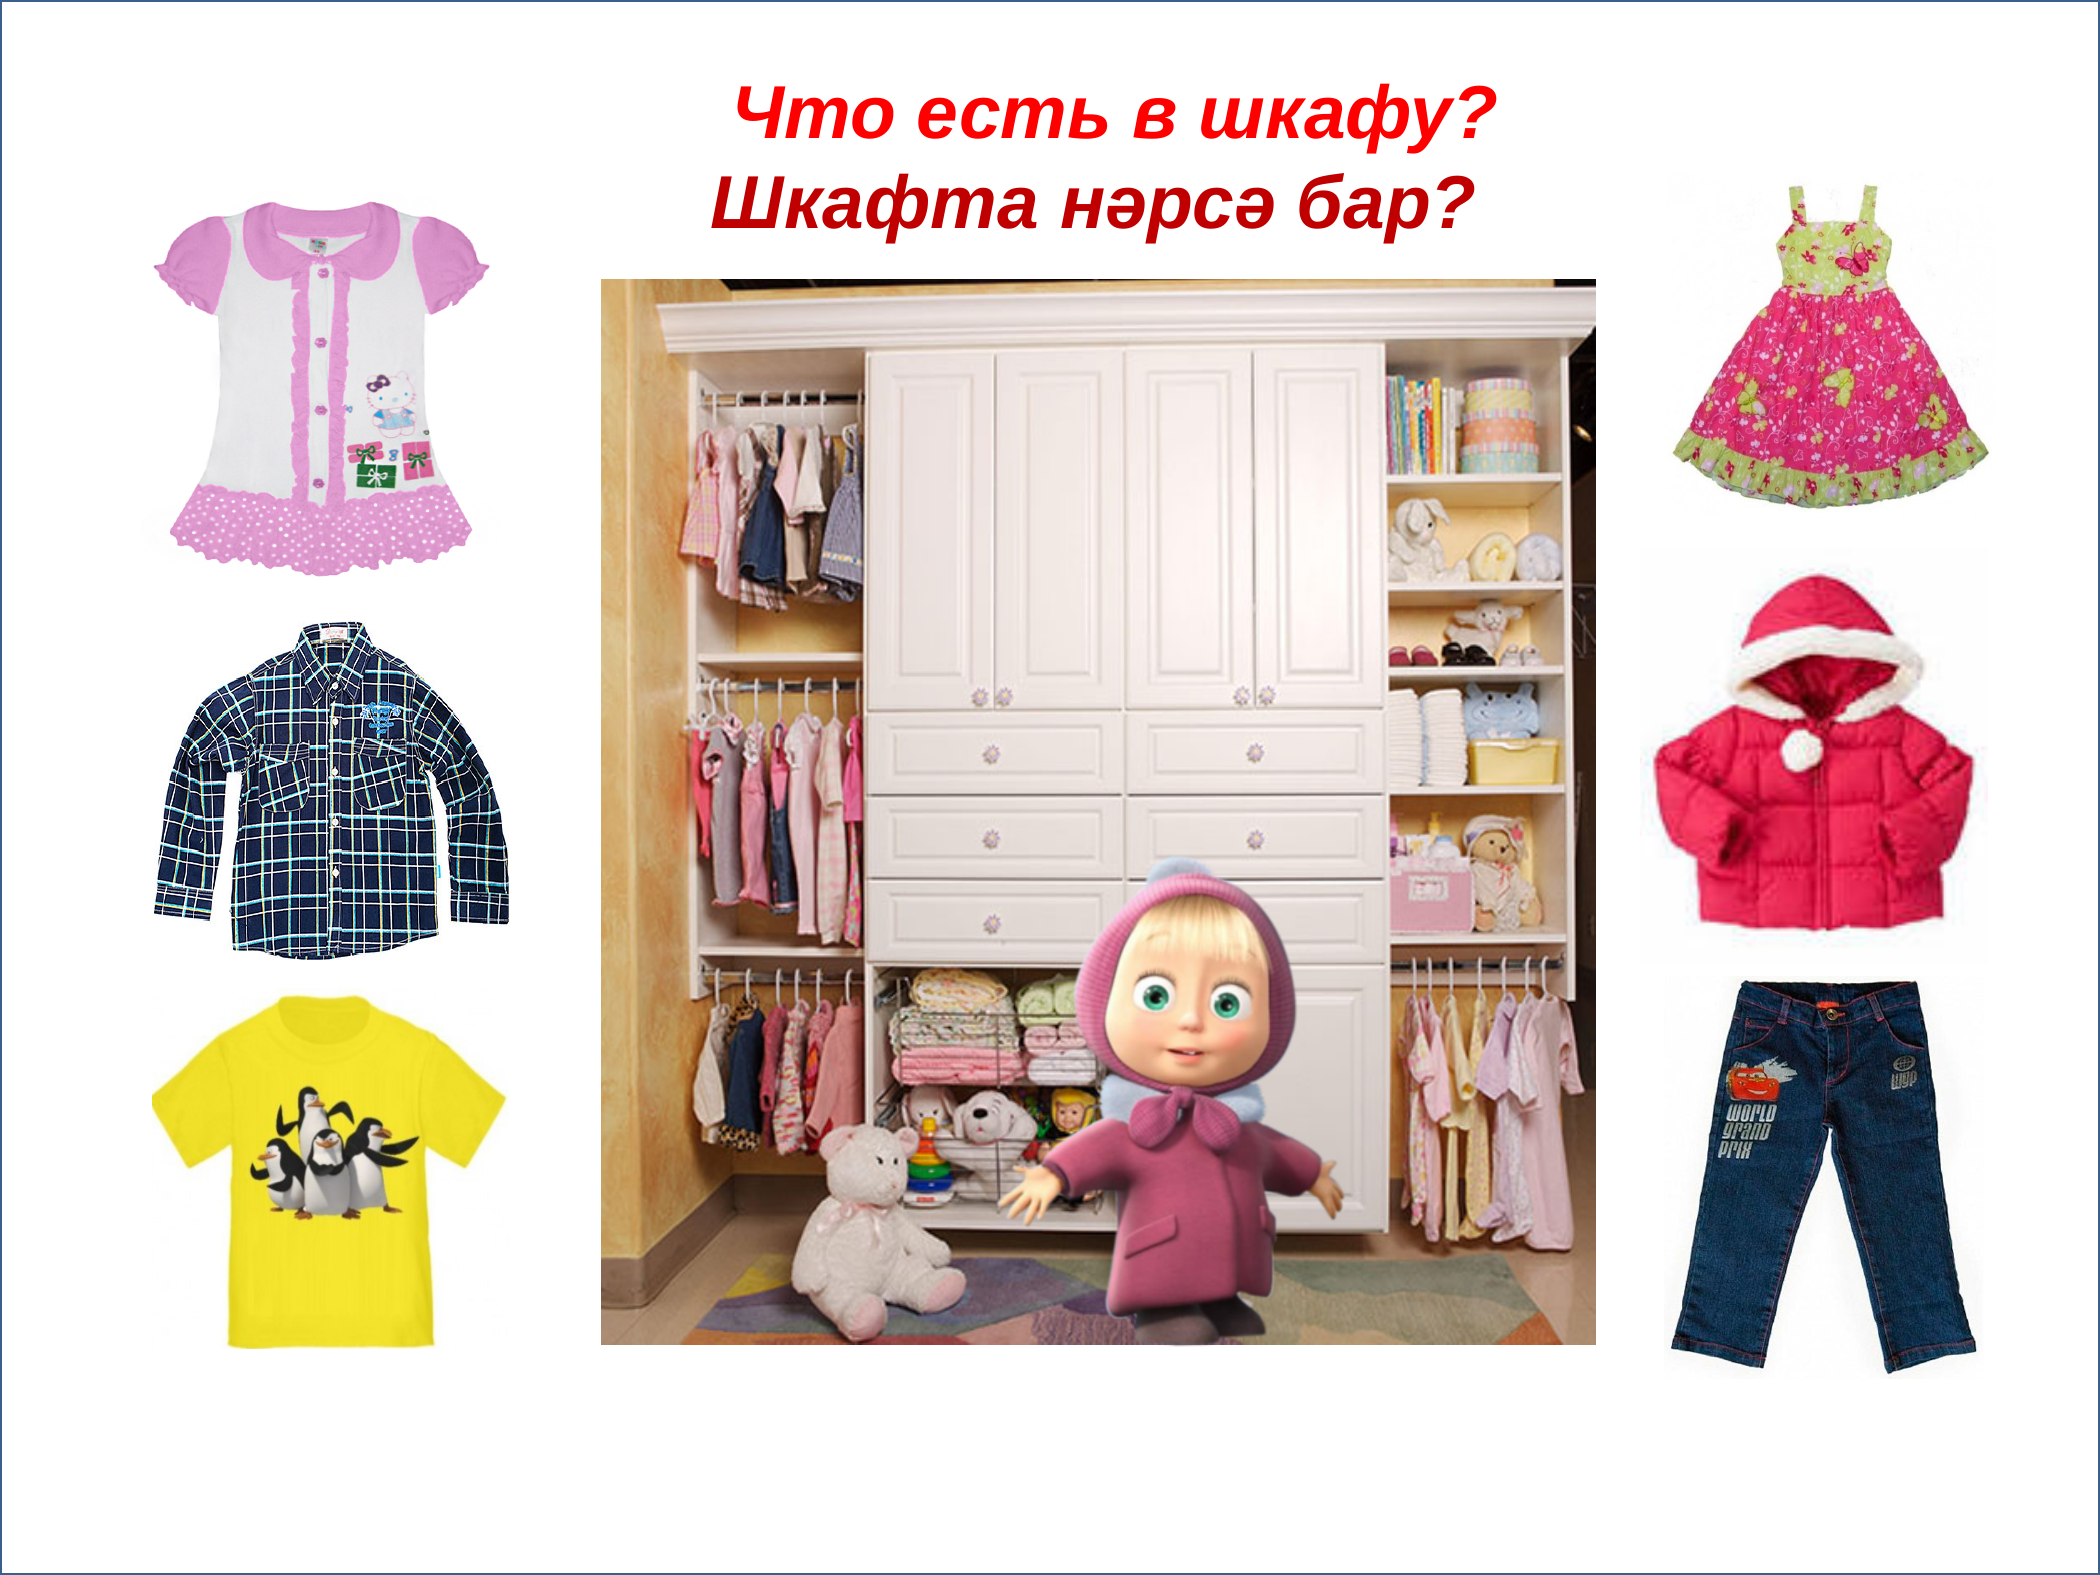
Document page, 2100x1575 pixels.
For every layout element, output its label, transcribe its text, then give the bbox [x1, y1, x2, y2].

picture [151, 987, 510, 1349]
picture [1640, 547, 1989, 965]
text_box [0, 0, 2100, 1575]
picture [1663, 976, 1984, 1379]
picture [1665, 173, 1996, 518]
picture [140, 184, 501, 599]
picture [140, 610, 509, 965]
picture [600, 279, 1596, 1355]
text_box Что есть в шкафу? Шкафта нәрсә бар? [695, 55, 1547, 251]
